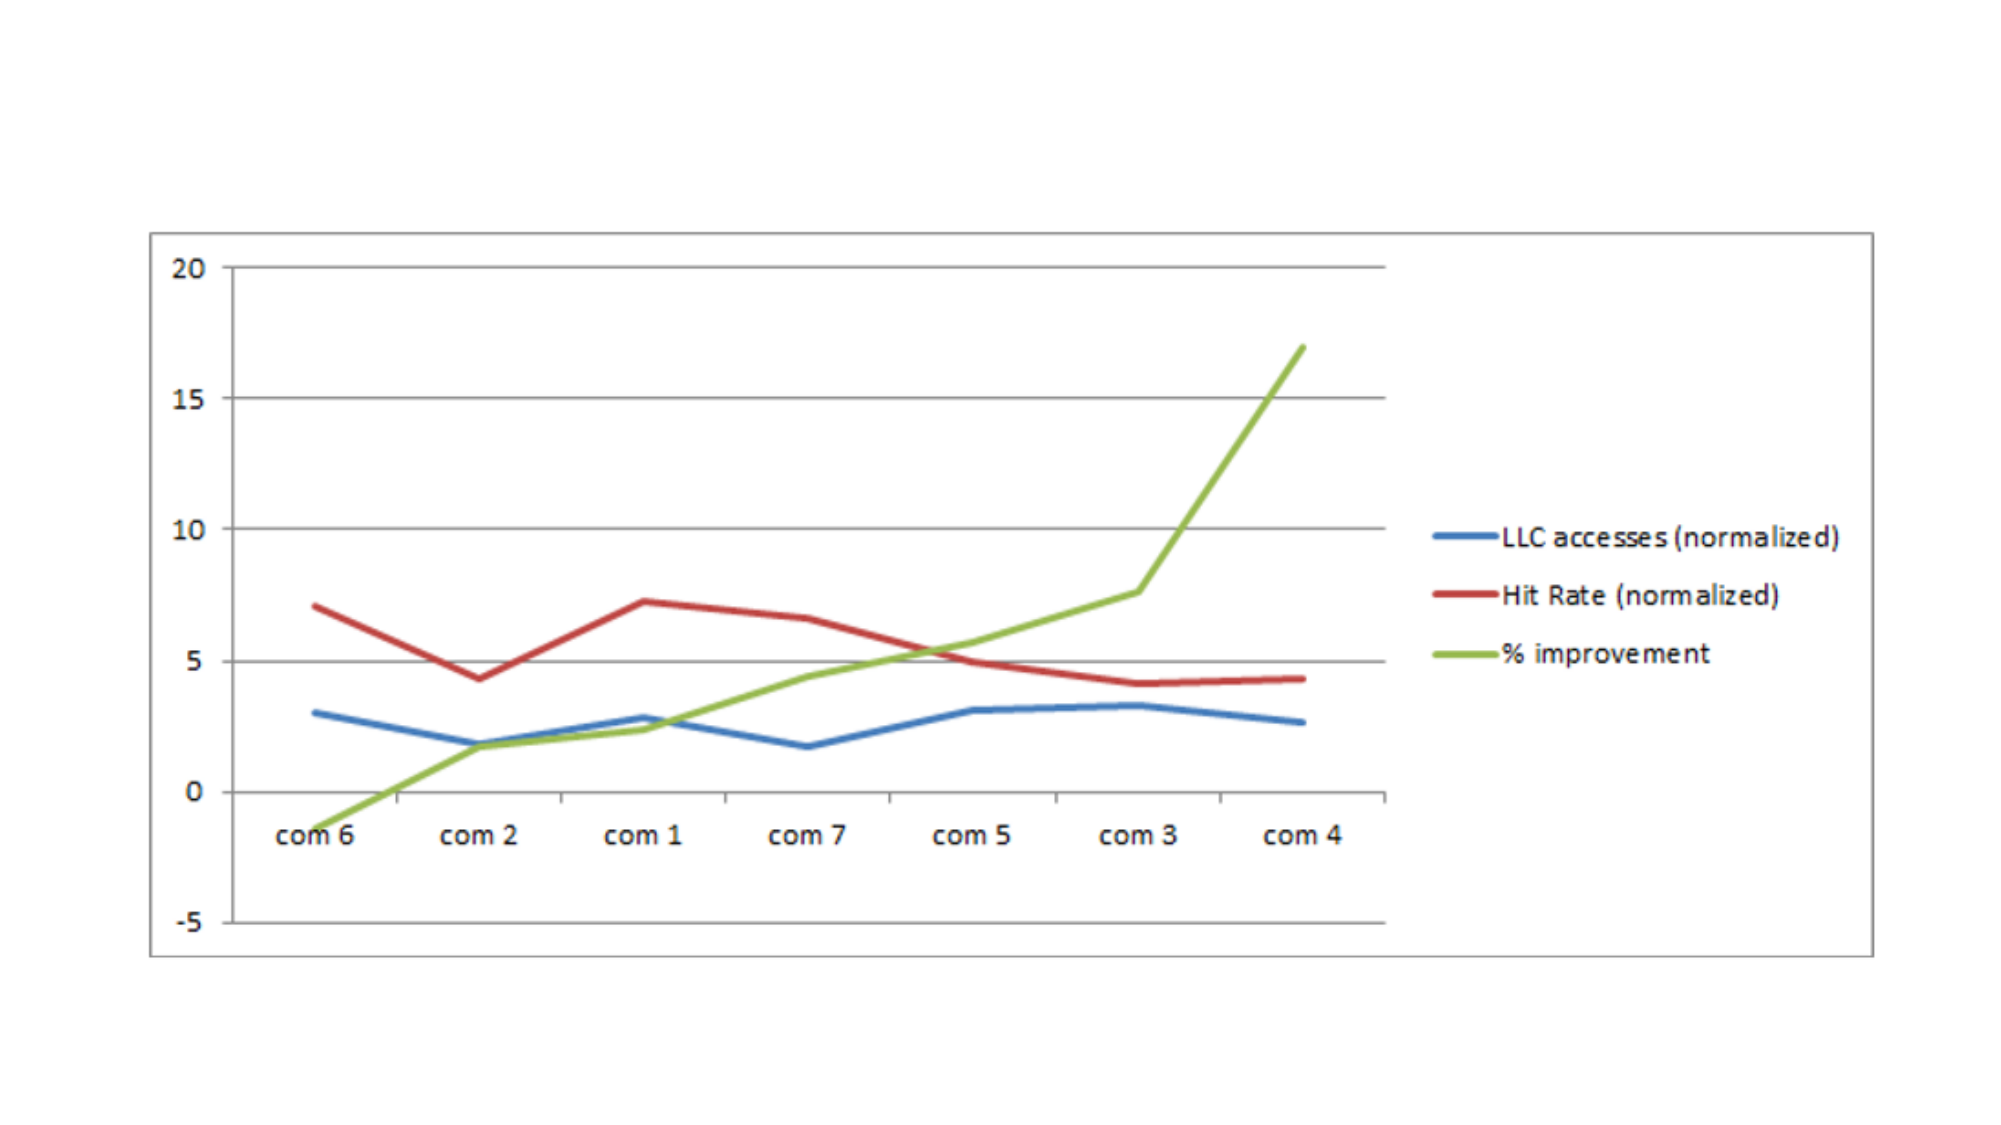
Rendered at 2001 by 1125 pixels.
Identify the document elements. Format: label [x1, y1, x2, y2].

list [40, 185, 1975, 1020]
